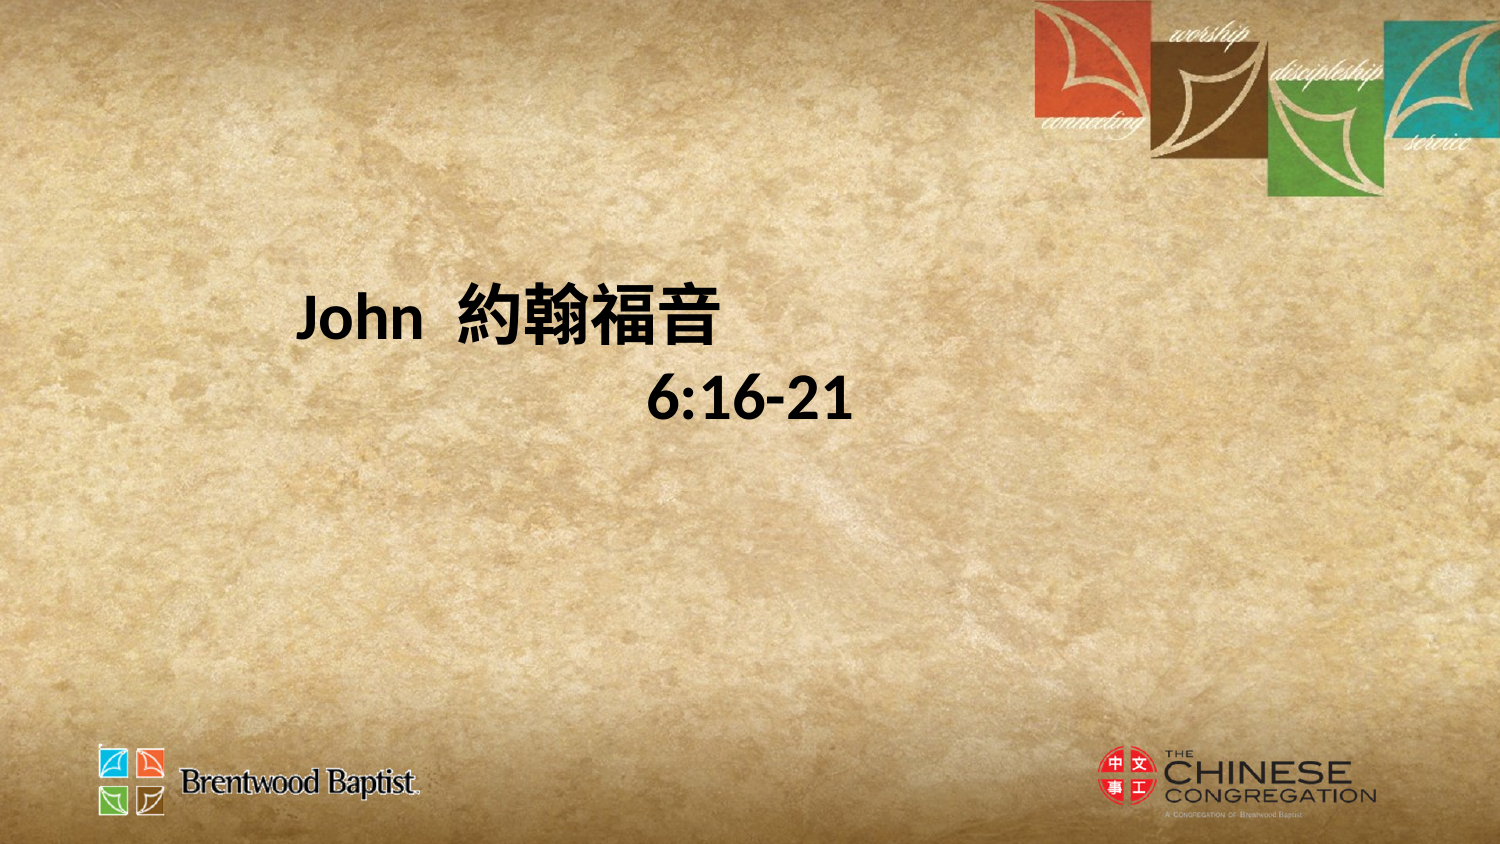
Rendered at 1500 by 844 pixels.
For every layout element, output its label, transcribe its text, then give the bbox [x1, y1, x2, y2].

picture [0, 0, 1500, 844]
text_box John 約翰福音 6:16-21 [281, 265, 1219, 441]
